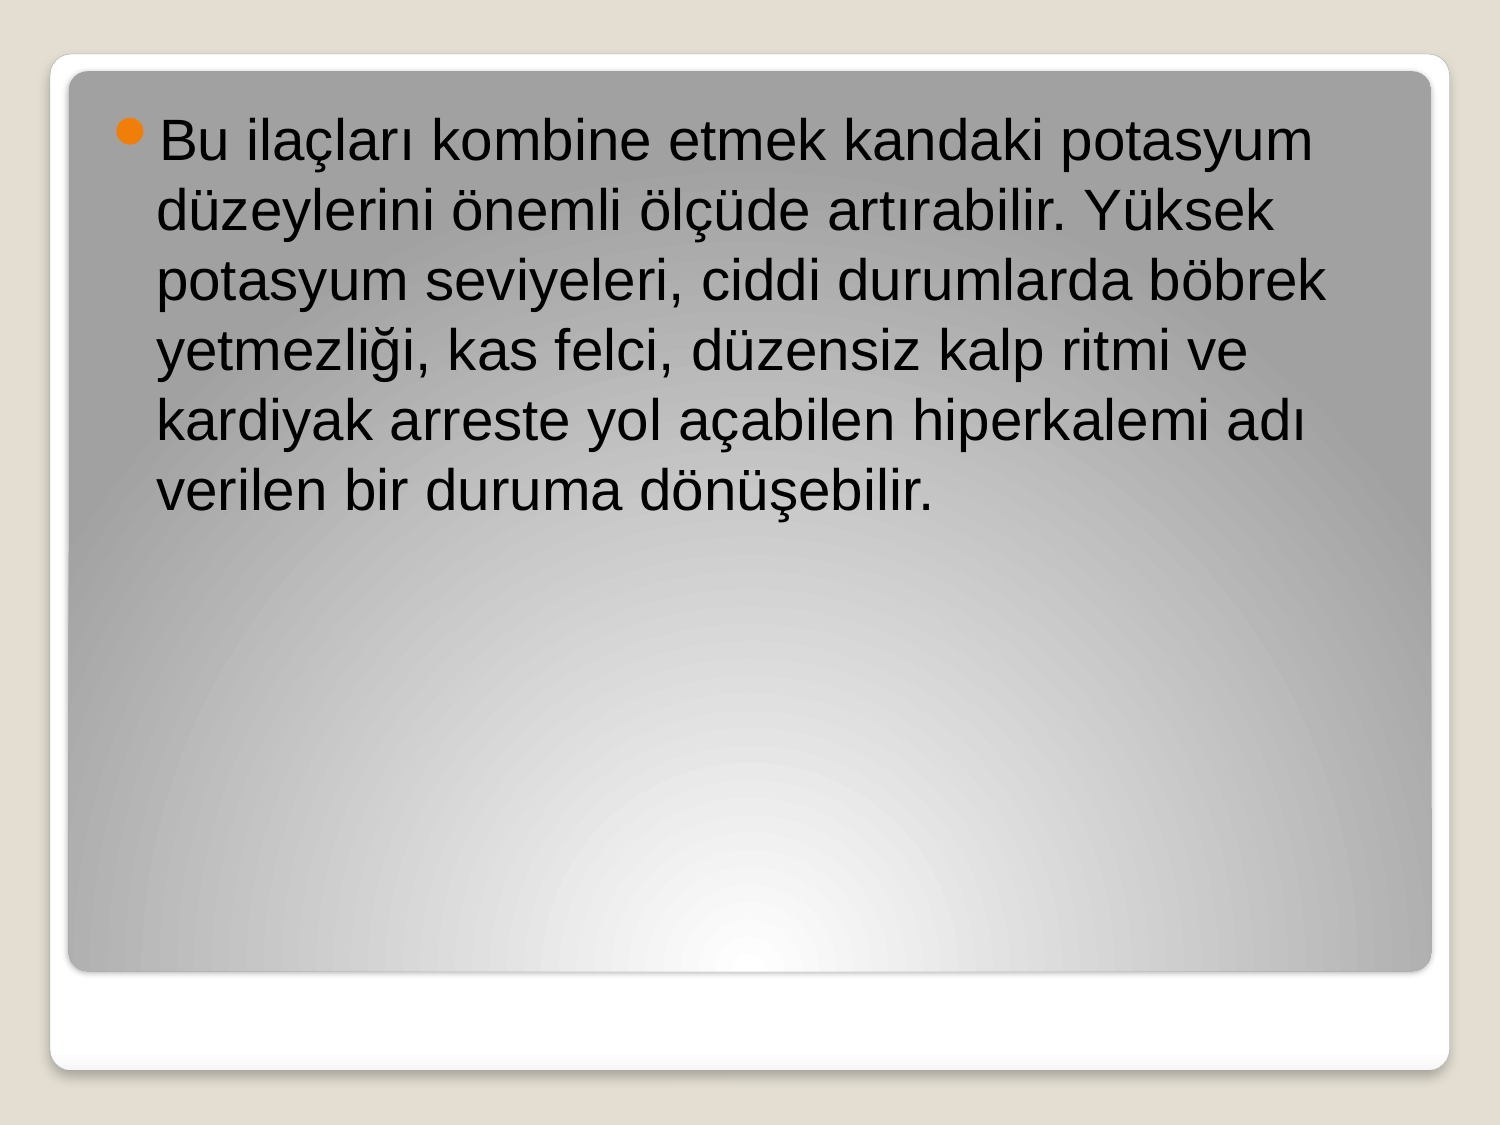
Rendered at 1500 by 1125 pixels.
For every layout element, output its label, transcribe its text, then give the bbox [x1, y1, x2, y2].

list Bu ilaçları kombine etmek kandaki potasyum düzeylerini önemli ölçüde artırabilir. Yüksek potasyum seviyeleri, ciddi durumlarda böbrek yetmezliği, kas felci, düzensiz kalp ritmi ve kardiyak arreste yol açabilen hiperkalemi adı verilen bir duruma dönüşebilir. [82, 86, 1425, 774]
